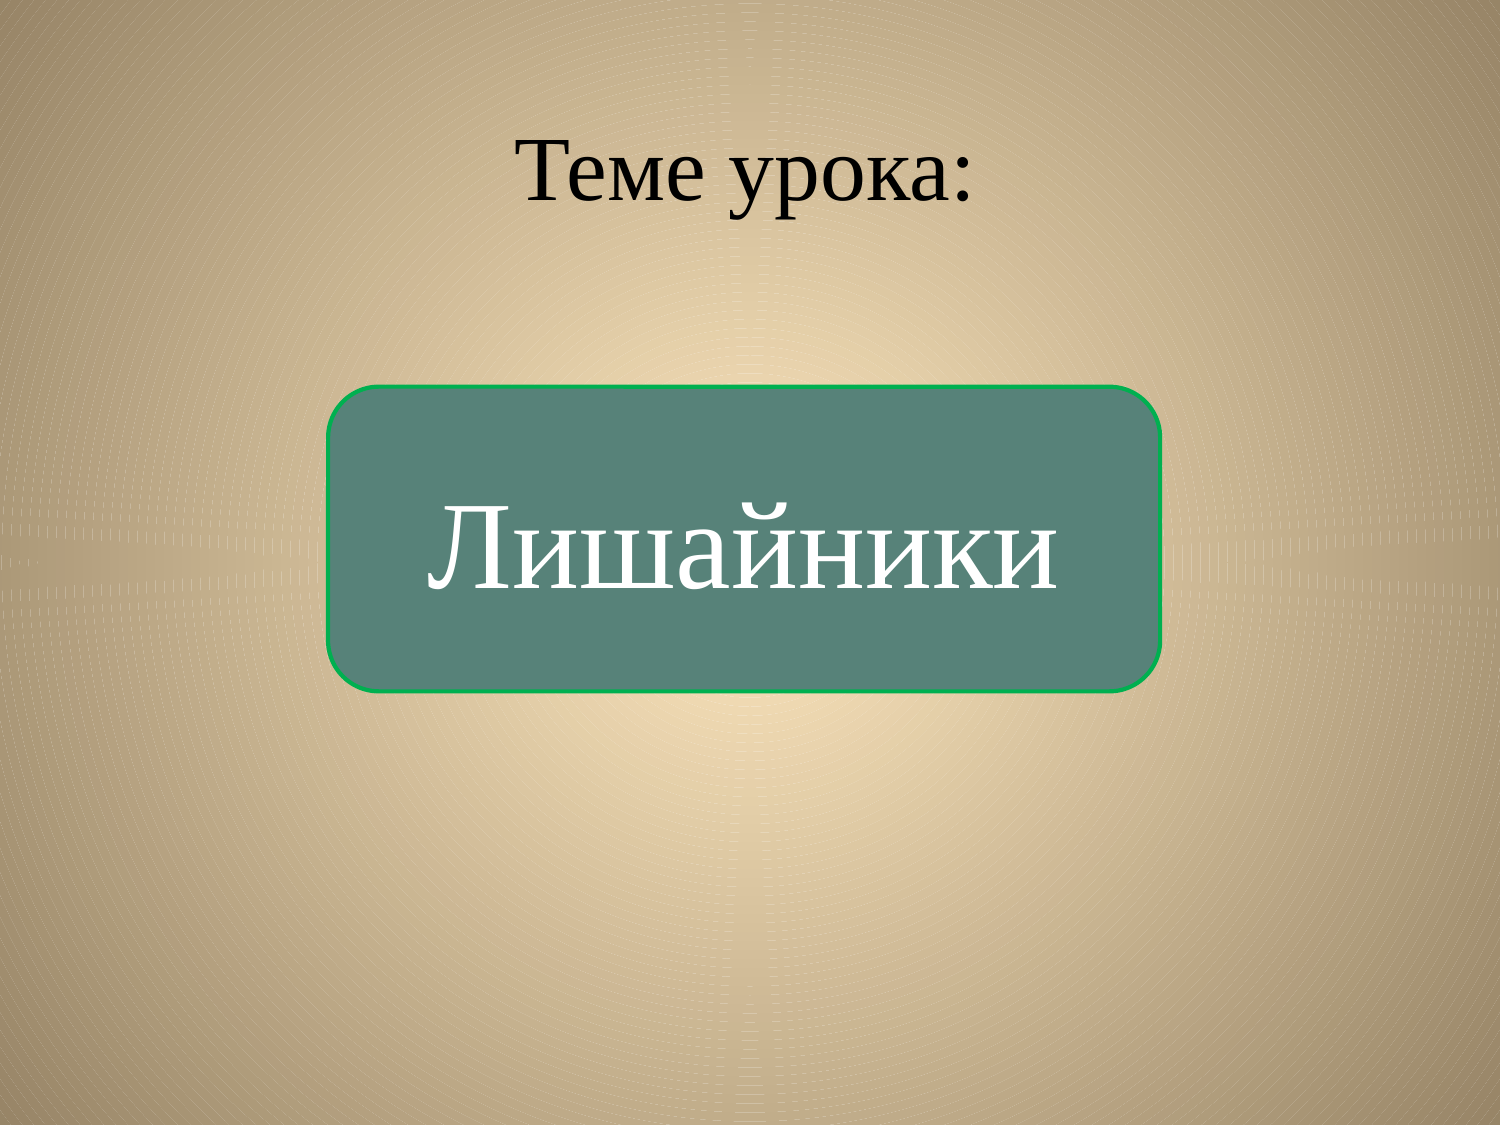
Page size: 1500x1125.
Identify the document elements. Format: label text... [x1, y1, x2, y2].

text_box Лишайники [325, 384, 1163, 694]
list [93, 292, 1444, 1036]
title Теме урока: [70, 70, 1421, 258]
